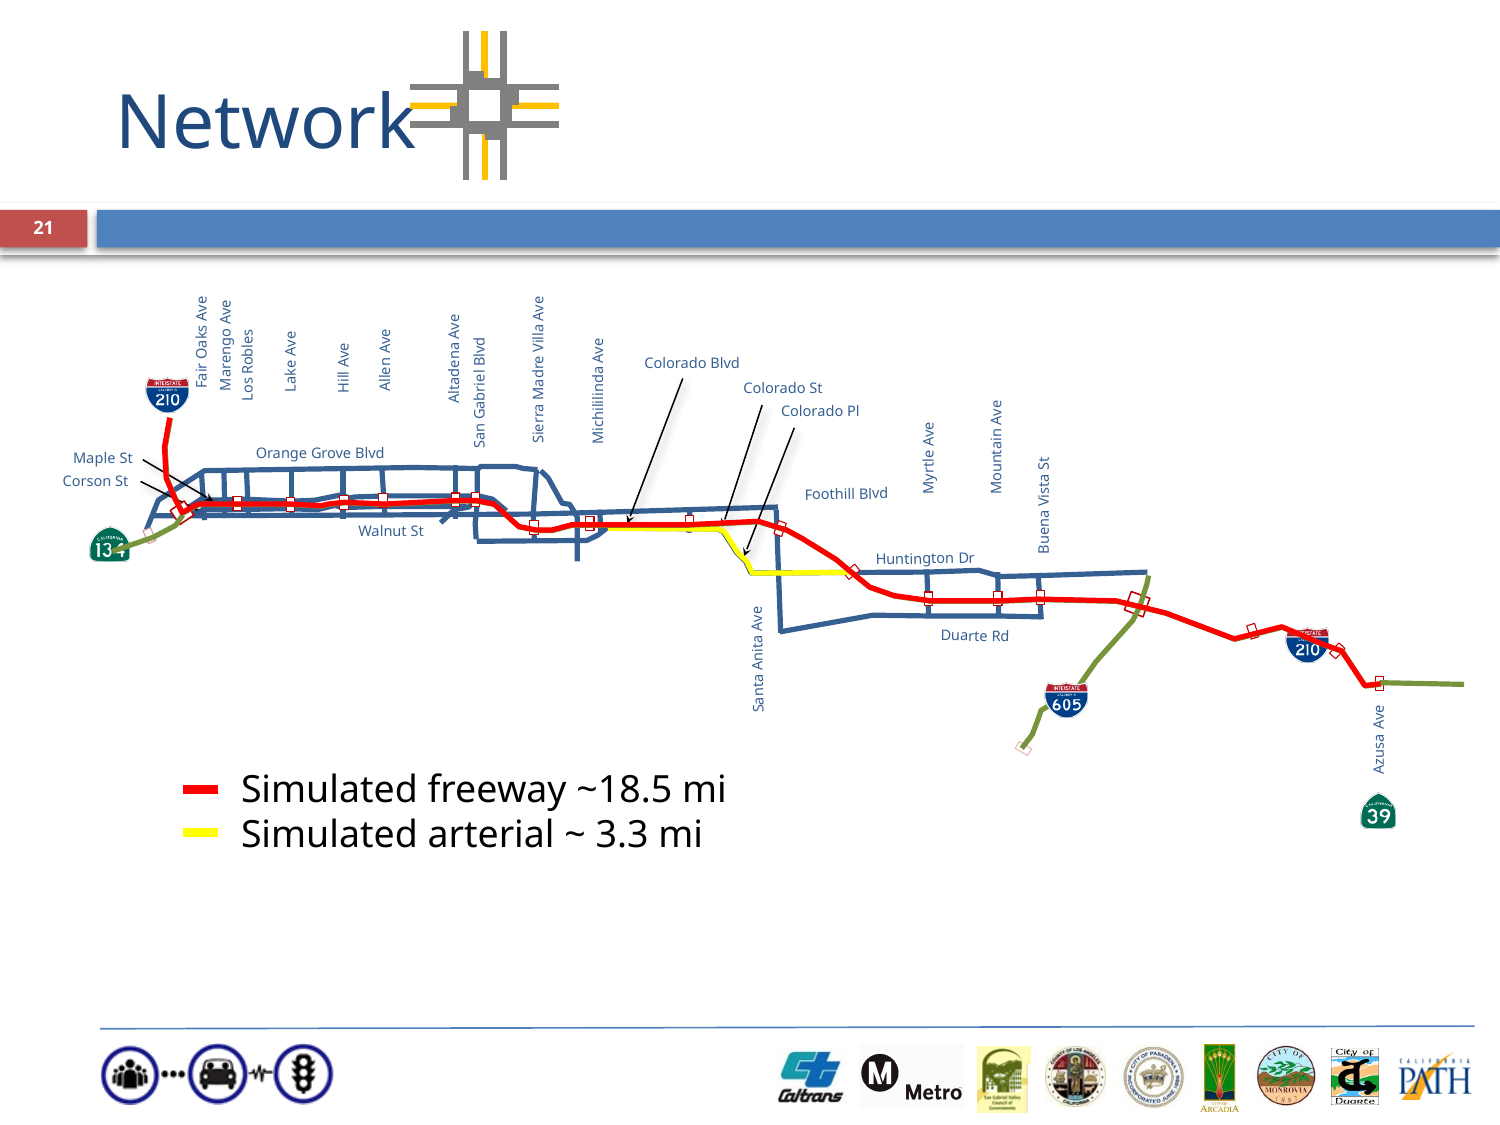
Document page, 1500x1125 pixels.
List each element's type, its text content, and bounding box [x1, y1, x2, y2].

picture [1114, 1045, 1193, 1109]
picture [774, 1047, 847, 1107]
title Network [100, 37, 1438, 200]
picture [977, 1046, 1031, 1113]
picture [1250, 1040, 1322, 1113]
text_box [409, 30, 560, 181]
picture [859, 1044, 964, 1109]
slide_number 21 [0, 208, 88, 249]
picture [1045, 1046, 1106, 1107]
picture [1331, 1048, 1379, 1105]
picture [100, 1043, 335, 1105]
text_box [52, 280, 1465, 830]
picture [1393, 1052, 1477, 1100]
picture [1200, 1044, 1239, 1112]
text_box Simulated freeway ~18.5 mi Simulated arterial ~ 3.3 mi [226, 840, 787, 863]
